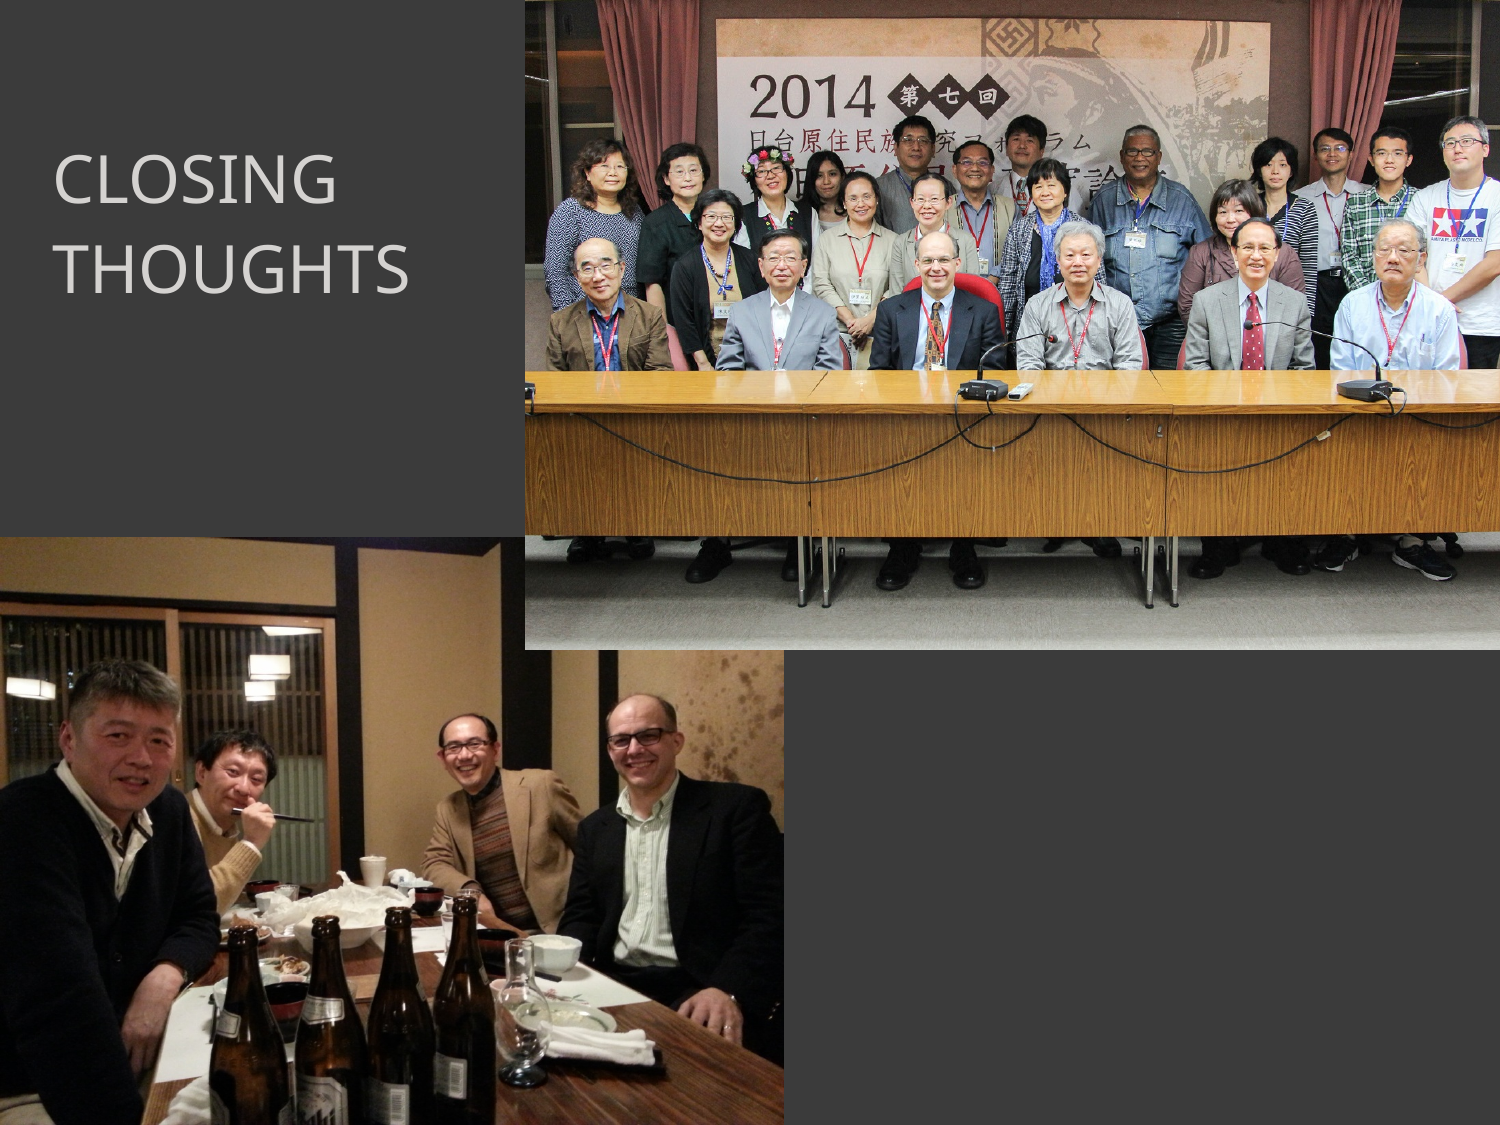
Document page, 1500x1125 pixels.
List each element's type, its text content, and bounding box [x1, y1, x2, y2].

title Closing thoughts [37, 45, 500, 400]
picture [0, 536, 784, 1125]
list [525, 0, 1500, 651]
